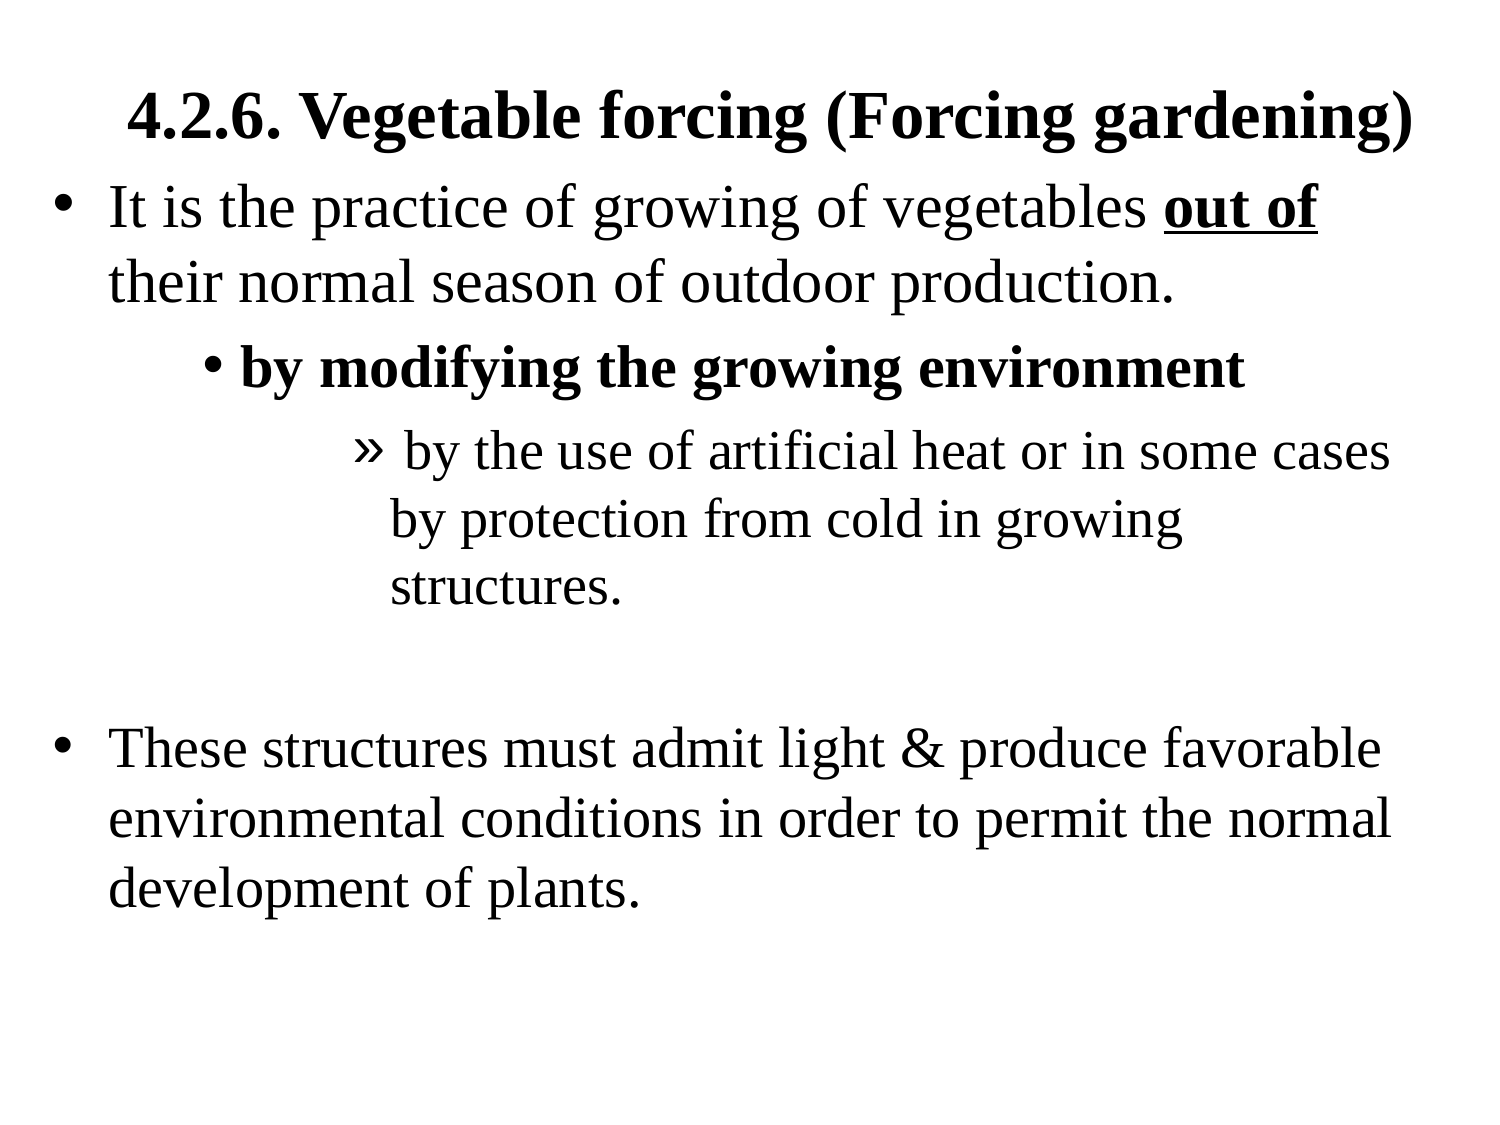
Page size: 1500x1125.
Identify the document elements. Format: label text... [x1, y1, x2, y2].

list 4.2.6. Vegetable forcing (Forcing gardening) It is the practice of growing of vegetables out of their normal season of outdoor production. by modifying the growing environment by the use of artificial heat or in some cases by protection from cold in growing structures. These structures must admit light & produce favorable environmental conditions in order to permit the normal development of plants. [37, 62, 1438, 1125]
